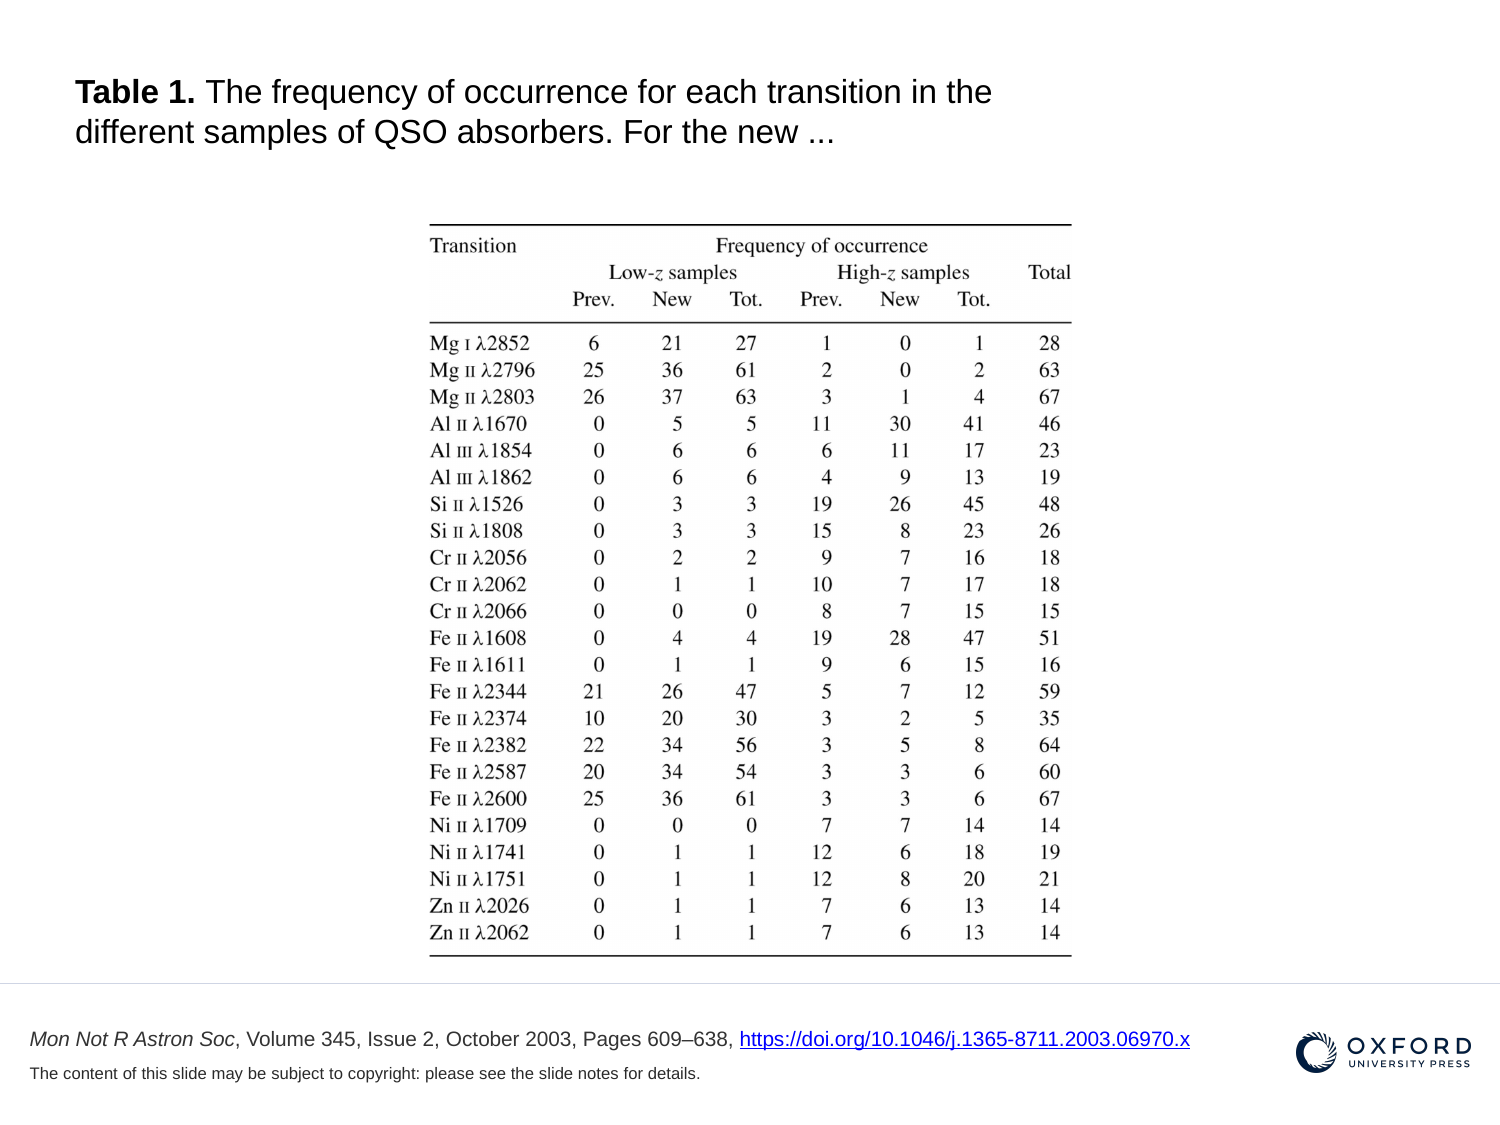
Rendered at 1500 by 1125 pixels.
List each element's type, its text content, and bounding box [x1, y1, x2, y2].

footer Mon Not R Astron Soc, Volume 345, Issue 2, October 2003, Pages 609–638, https://doi.org/10.1046/j.1365-8711.2003.06970.x The content of this slide may be subject to copyright: please see the slide notes for details. [0, 983, 1260, 1125]
picture [429, 224, 1072, 957]
picture [1296, 1032, 1471, 1073]
title Table 1. The frequency of occurrence for each transition in the different samples of QSO absorbers. For the new ... [75, 69, 1078, 171]
